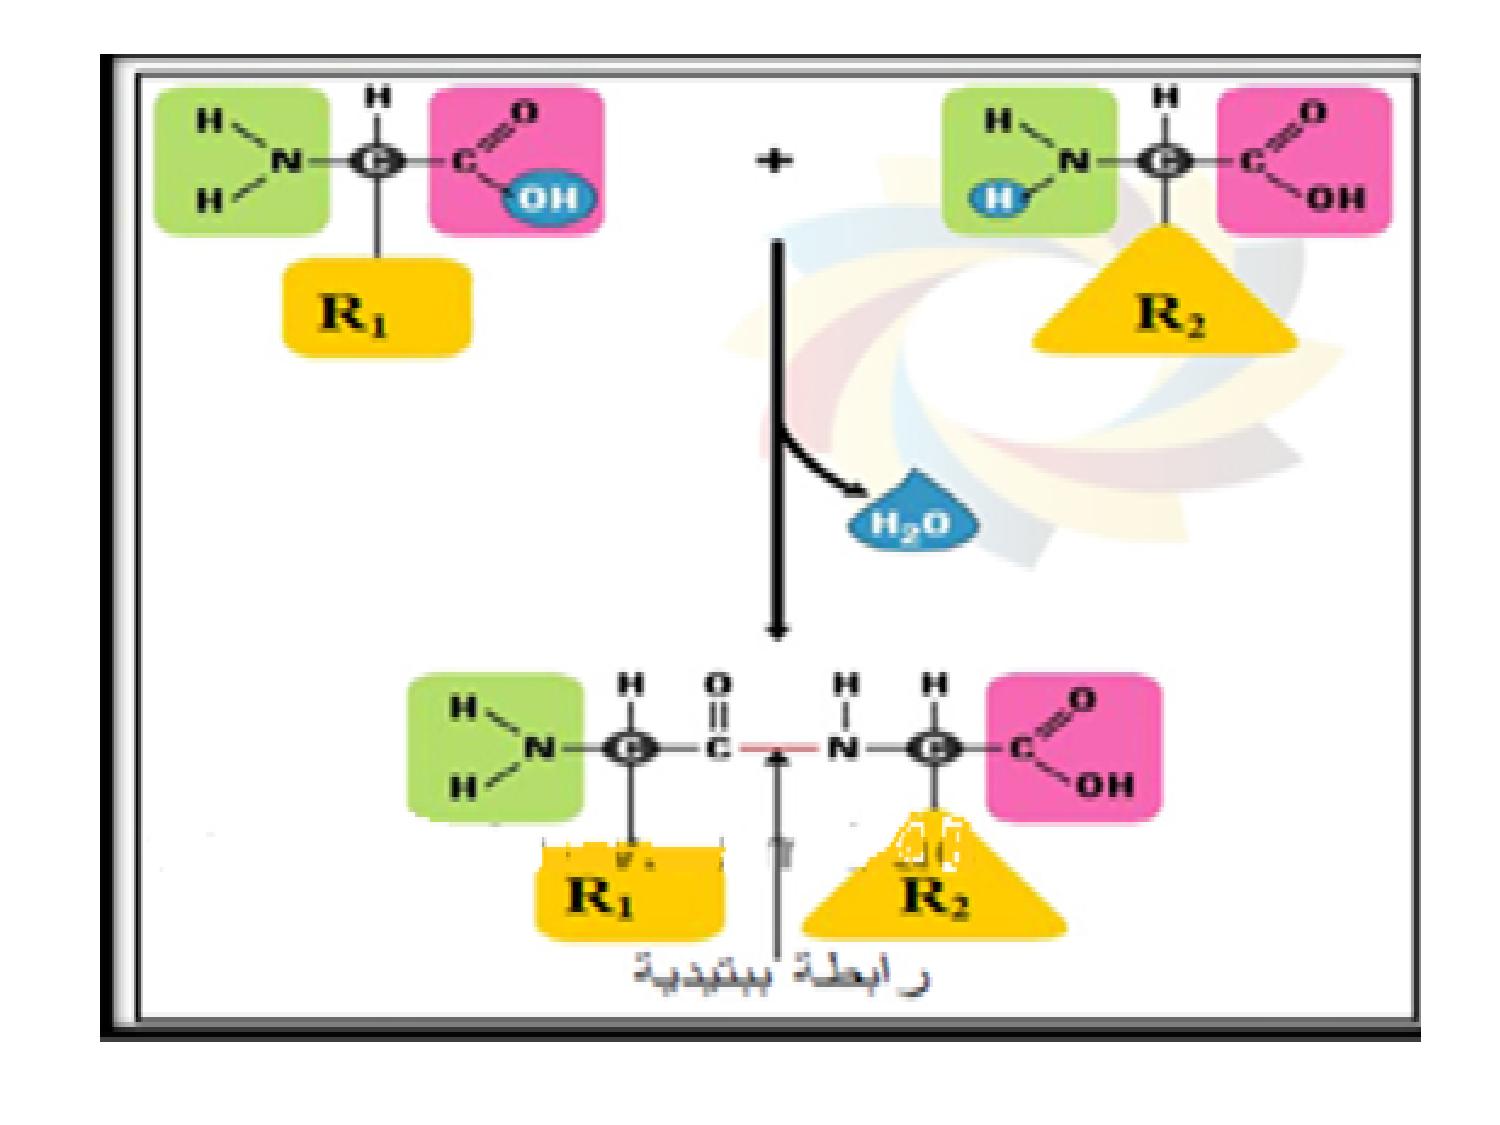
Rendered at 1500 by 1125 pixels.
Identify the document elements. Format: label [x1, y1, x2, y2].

list [100, 54, 1424, 1047]
